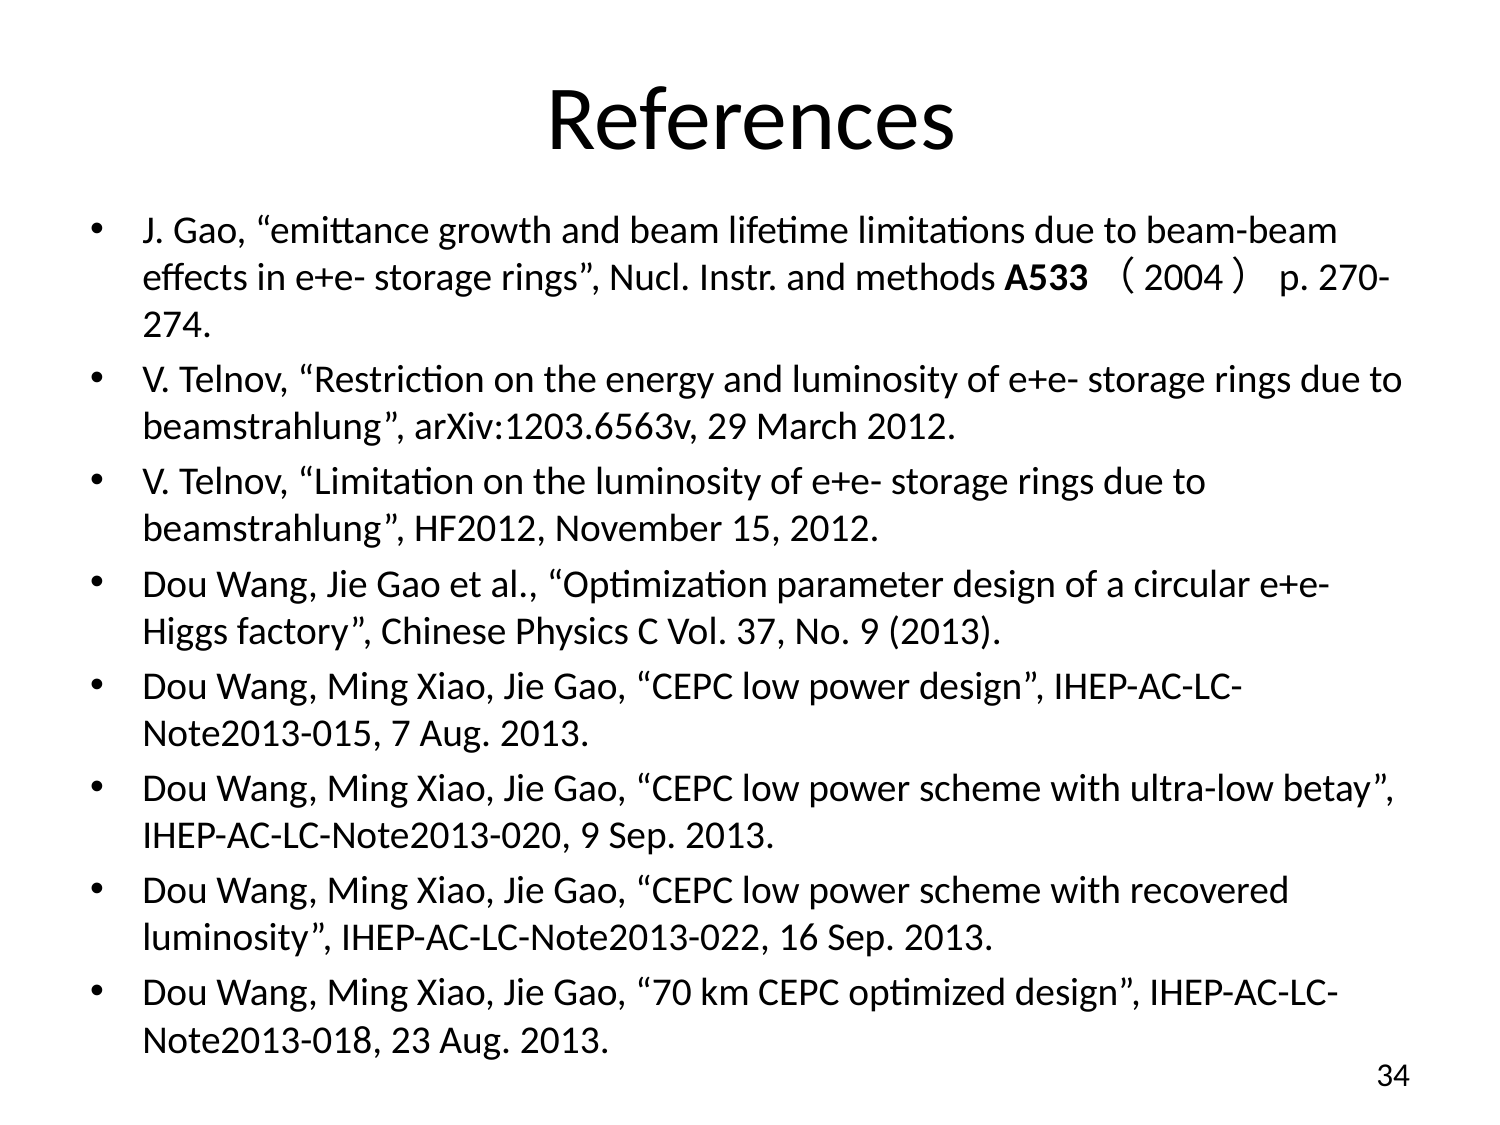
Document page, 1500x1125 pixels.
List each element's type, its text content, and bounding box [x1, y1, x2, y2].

list J. Gao, “emittance growth and beam lifetime limitations due to beam-beam effects in e+e- storage rings”, Nucl. Instr. and methods A533（2004）p. 270-274. V. Telnov, “Restriction on the energy and luminosity of e+e- storage rings due to beamstrahlung”, arXiv:1203.6563v, 29 March 2012. V. Telnov, “Limitation on the luminosity of e+e- storage rings due to beamstrahlung”, HF2012, November 15, 2012. Dou Wang, Jie Gao et al., “Optimization parameter design of a circular e+e- Higgs factory”, Chinese Physics C Vol. 37, No. 9 (2013). Dou Wang, Ming Xiao, Jie Gao, “CEPC low power design”, IHEP-AC-LC-Note2013-015, 7 Aug. 2013. Dou Wang, Ming Xiao, Jie Gao, “CEPC low power scheme with ultra-low betay”, IHEP-AC-LC-Note2013-020, 9 Sep. 2013. Dou Wang, Ming Xiao, Jie Gao, “CEPC low power scheme with recovered luminosity”, IHEP-AC-LC-Note2013-022, 16 Sep. 2013. Dou Wang, Ming Xiao, Jie Gao, “70 km CEPC optimized design”, IHEP-AC-LC-Note2013-018, 23 Aug. 2013. [75, 196, 1425, 1071]
title References [76, 19, 1427, 207]
slide_number 34 [1074, 1042, 1425, 1103]
